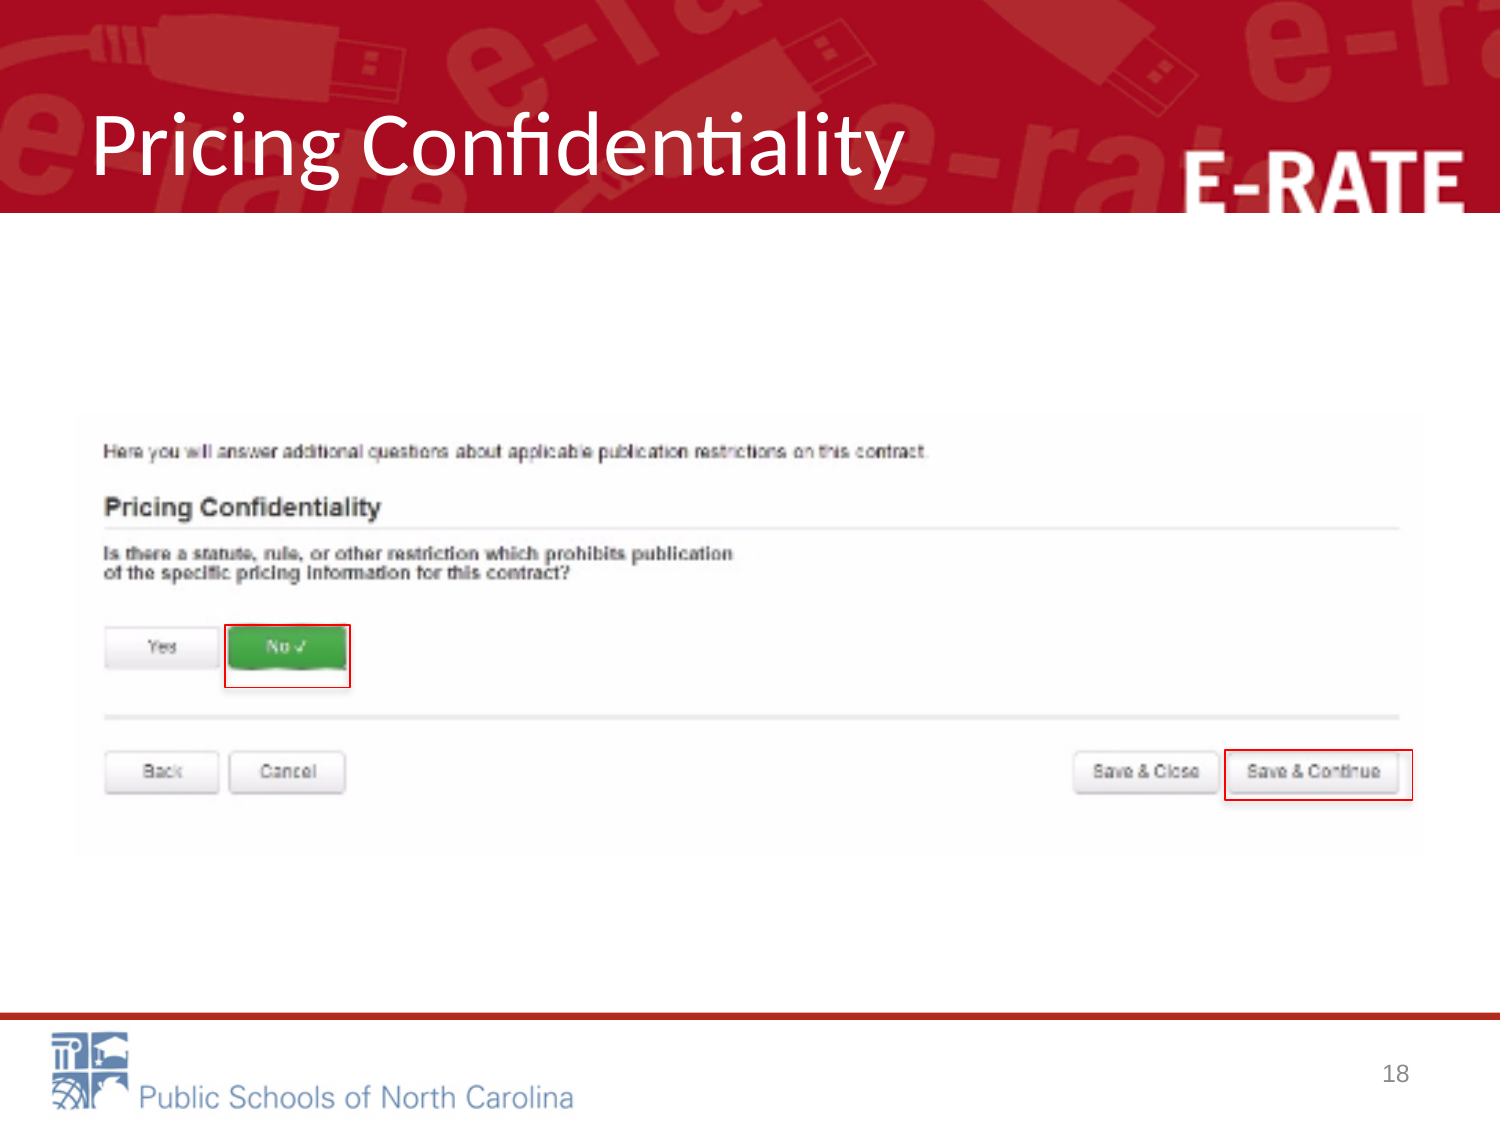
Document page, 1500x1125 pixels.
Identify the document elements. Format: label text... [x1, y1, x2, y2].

picture [0, 1025, 1500, 1124]
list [74, 262, 1426, 1006]
picture [0, 0, 1500, 213]
slide_number 18 [1074, 1042, 1425, 1103]
title Pricing Confidentiality [75, 45, 1425, 233]
